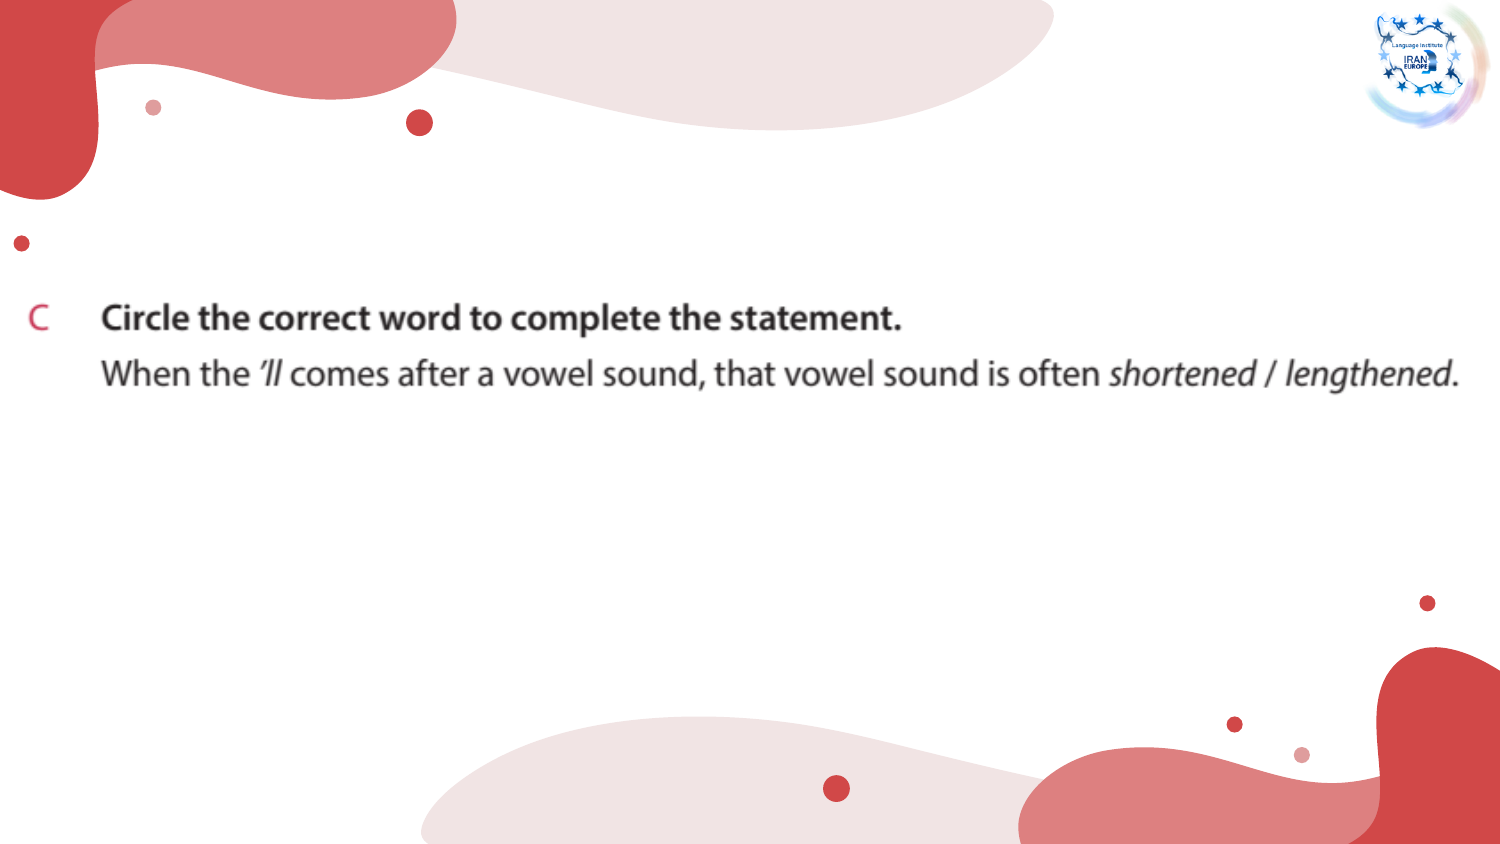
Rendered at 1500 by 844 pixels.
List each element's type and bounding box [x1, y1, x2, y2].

picture [1358, 0, 1495, 132]
picture [0, 280, 1486, 424]
